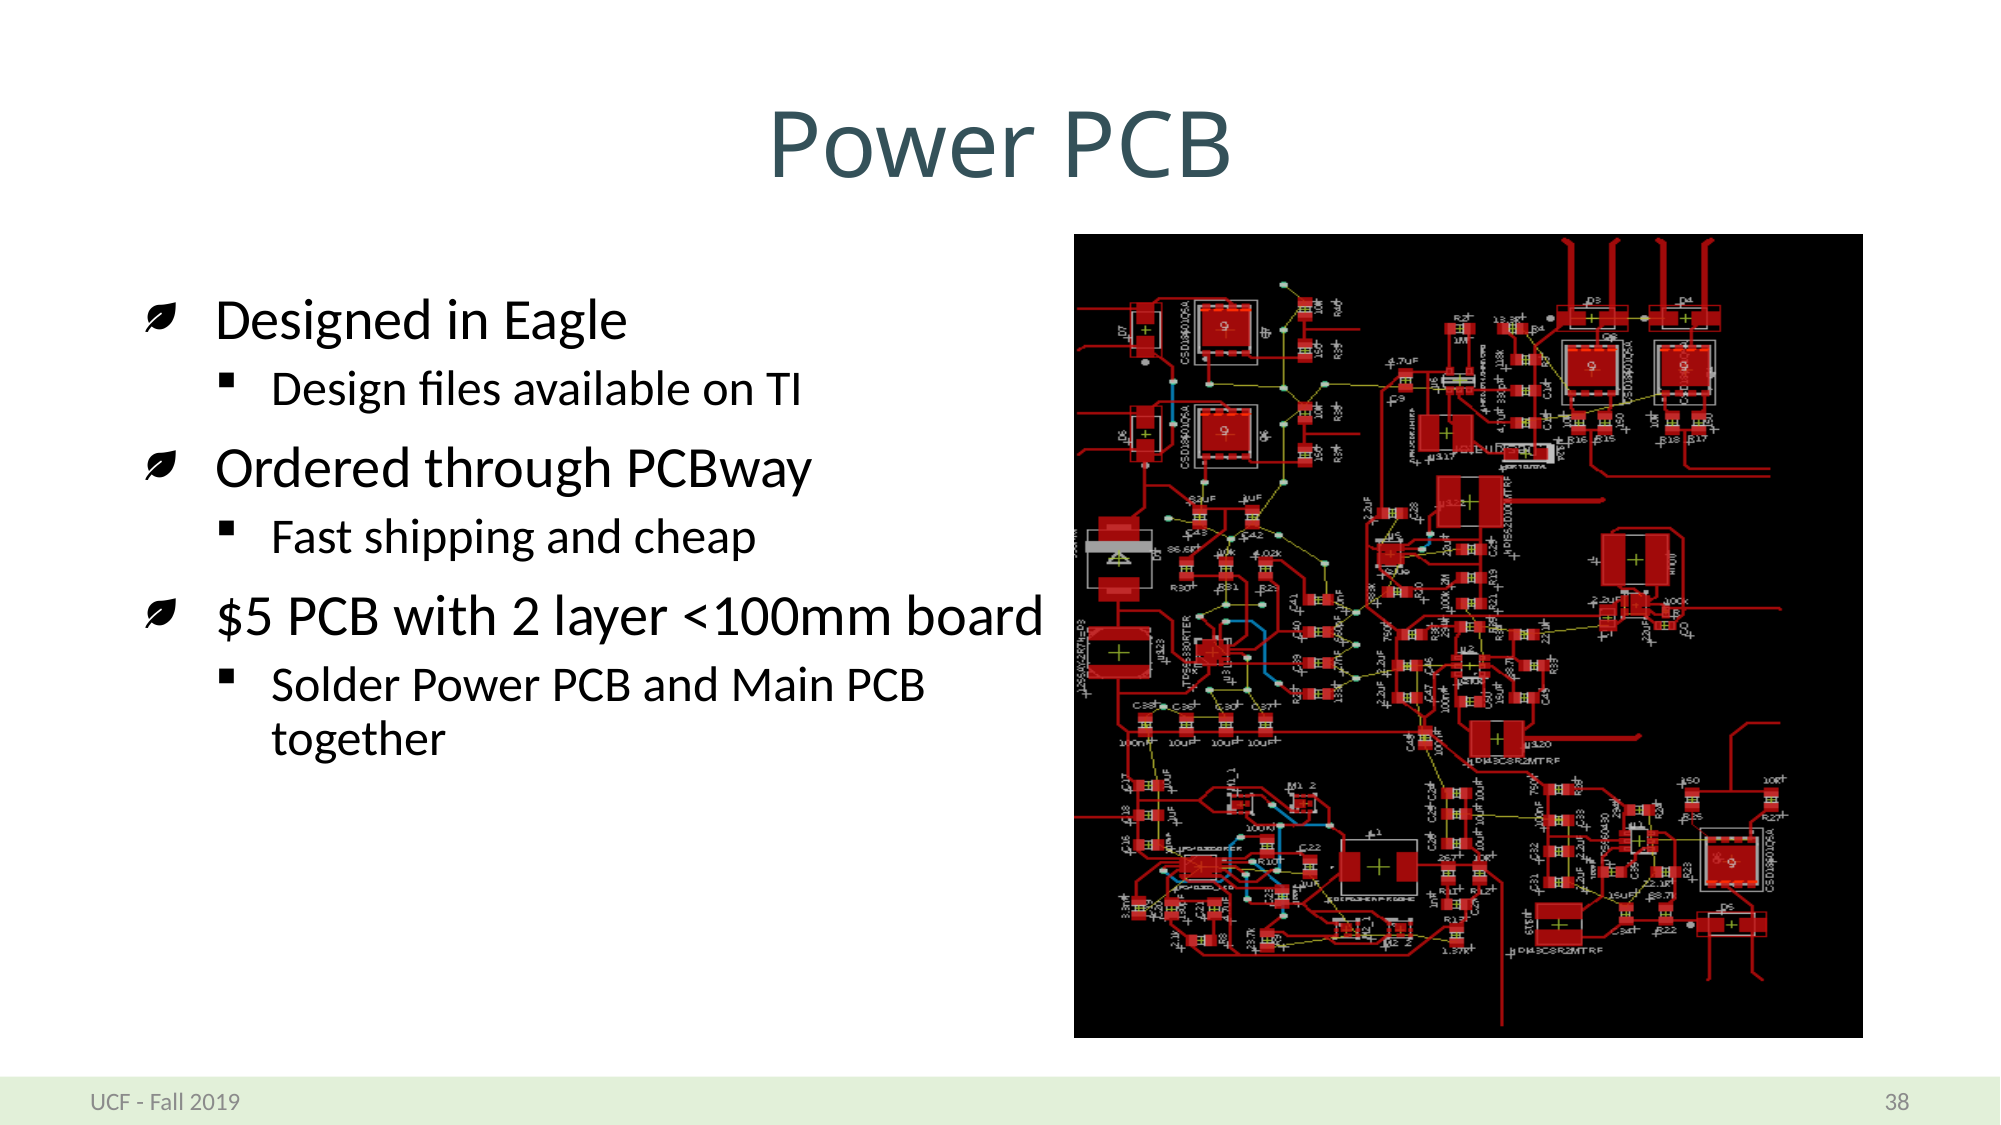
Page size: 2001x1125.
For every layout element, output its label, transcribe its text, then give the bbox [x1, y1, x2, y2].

picture [1074, 234, 1863, 1038]
picture [140, 592, 181, 634]
slide_number 38 [1475, 1070, 1925, 1125]
title Power PCB [137, 39, 1863, 257]
slide_number UCF - Fall 2019 [75, 1070, 525, 1125]
picture [140, 444, 181, 486]
text_box Designed in Eagle Design files available on TI Ordered through PCBway Fast shipping and cheap $5 PCB with 2 layer <100mm board Solder Power PCB and Main PCB together [125, 281, 1075, 1047]
picture [140, 296, 181, 338]
